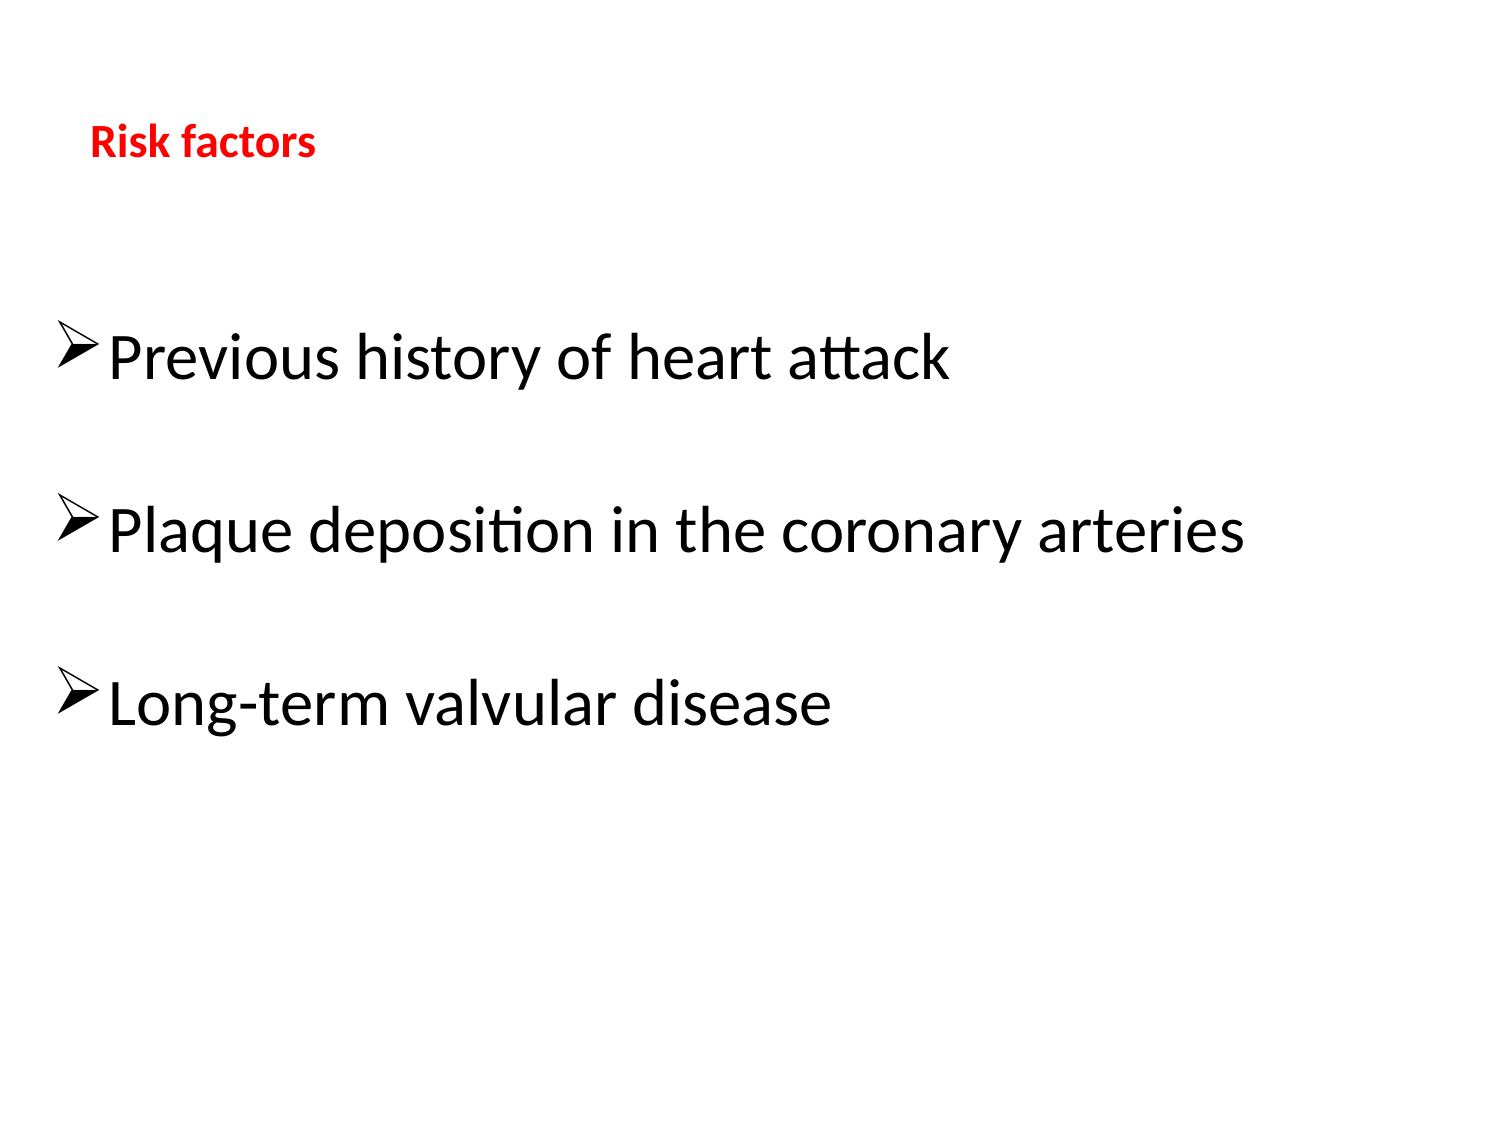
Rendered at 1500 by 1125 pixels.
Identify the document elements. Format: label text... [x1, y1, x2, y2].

title Risk factors [75, 45, 1425, 224]
list Previous history of heart attack Plaque deposition in the coronary arteries Long-term valvular disease [37, 224, 1450, 1038]
